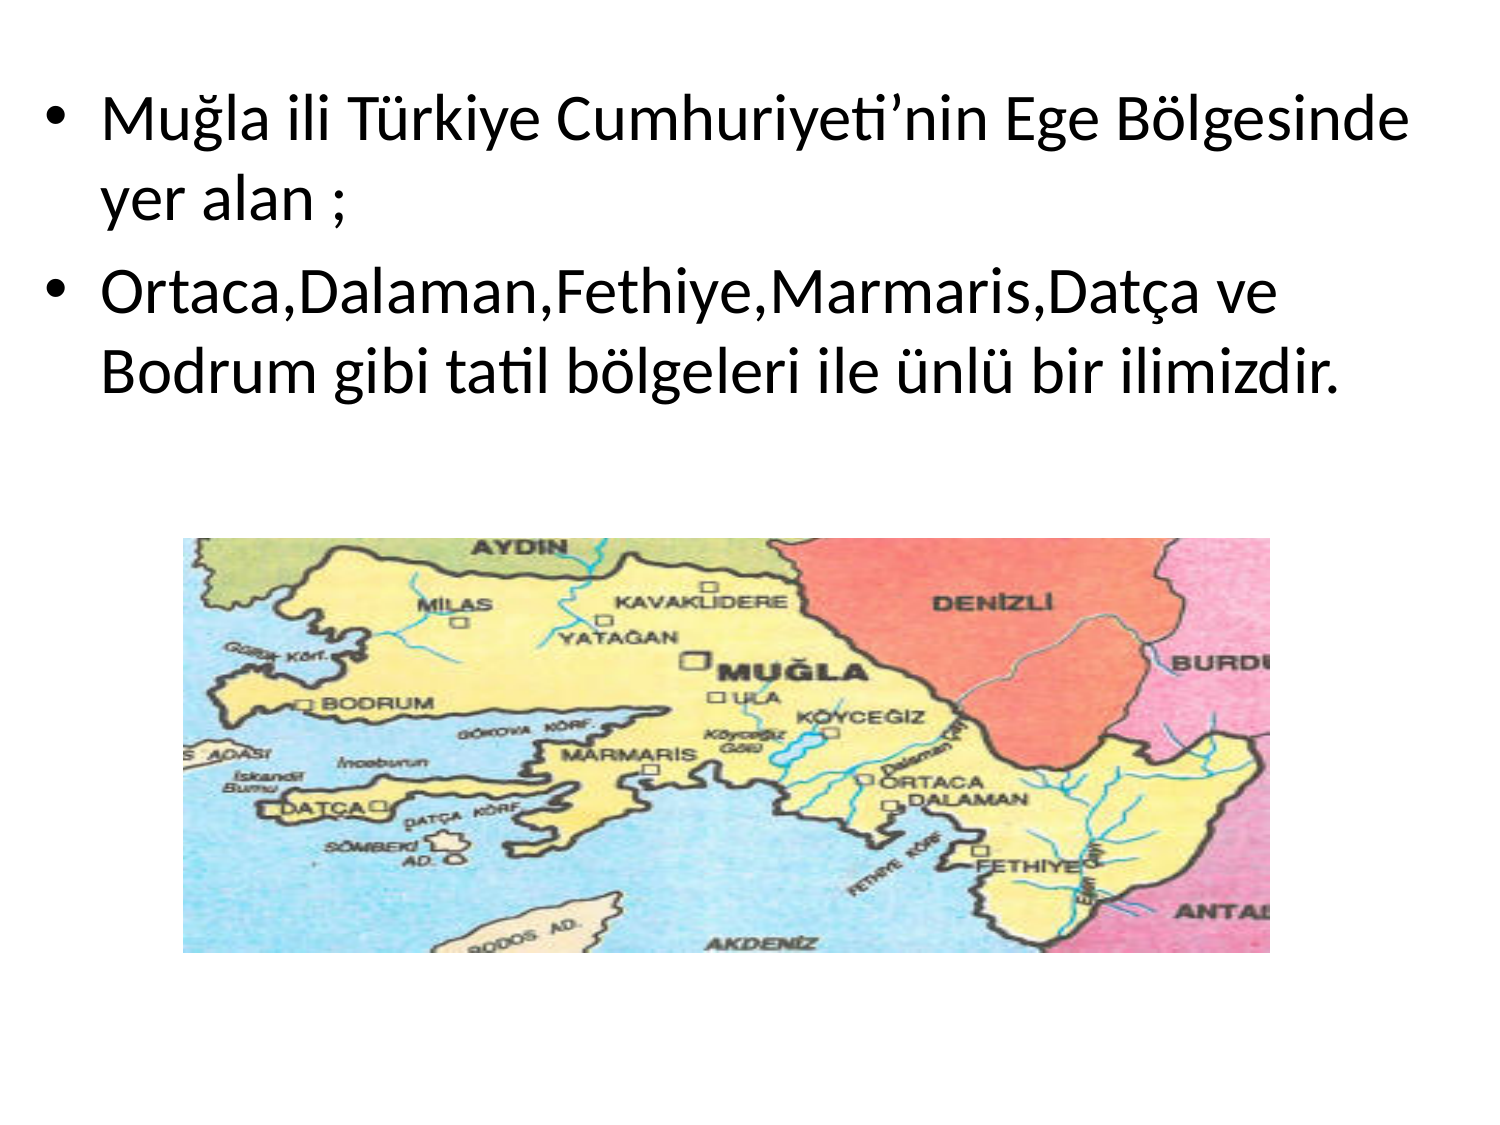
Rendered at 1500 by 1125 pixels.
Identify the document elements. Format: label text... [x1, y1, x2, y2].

picture [182, 538, 1270, 953]
list Muğla ili Türkiye Cumhuriyeti’nin Ege Bölgesinde yer alan ; Ortaca,Dalaman,Fethiye,Marmaris,Datça ve Bodrum gibi tatil bölgeleri ile ünlü bir ilimizdir. [29, 66, 1500, 1005]
